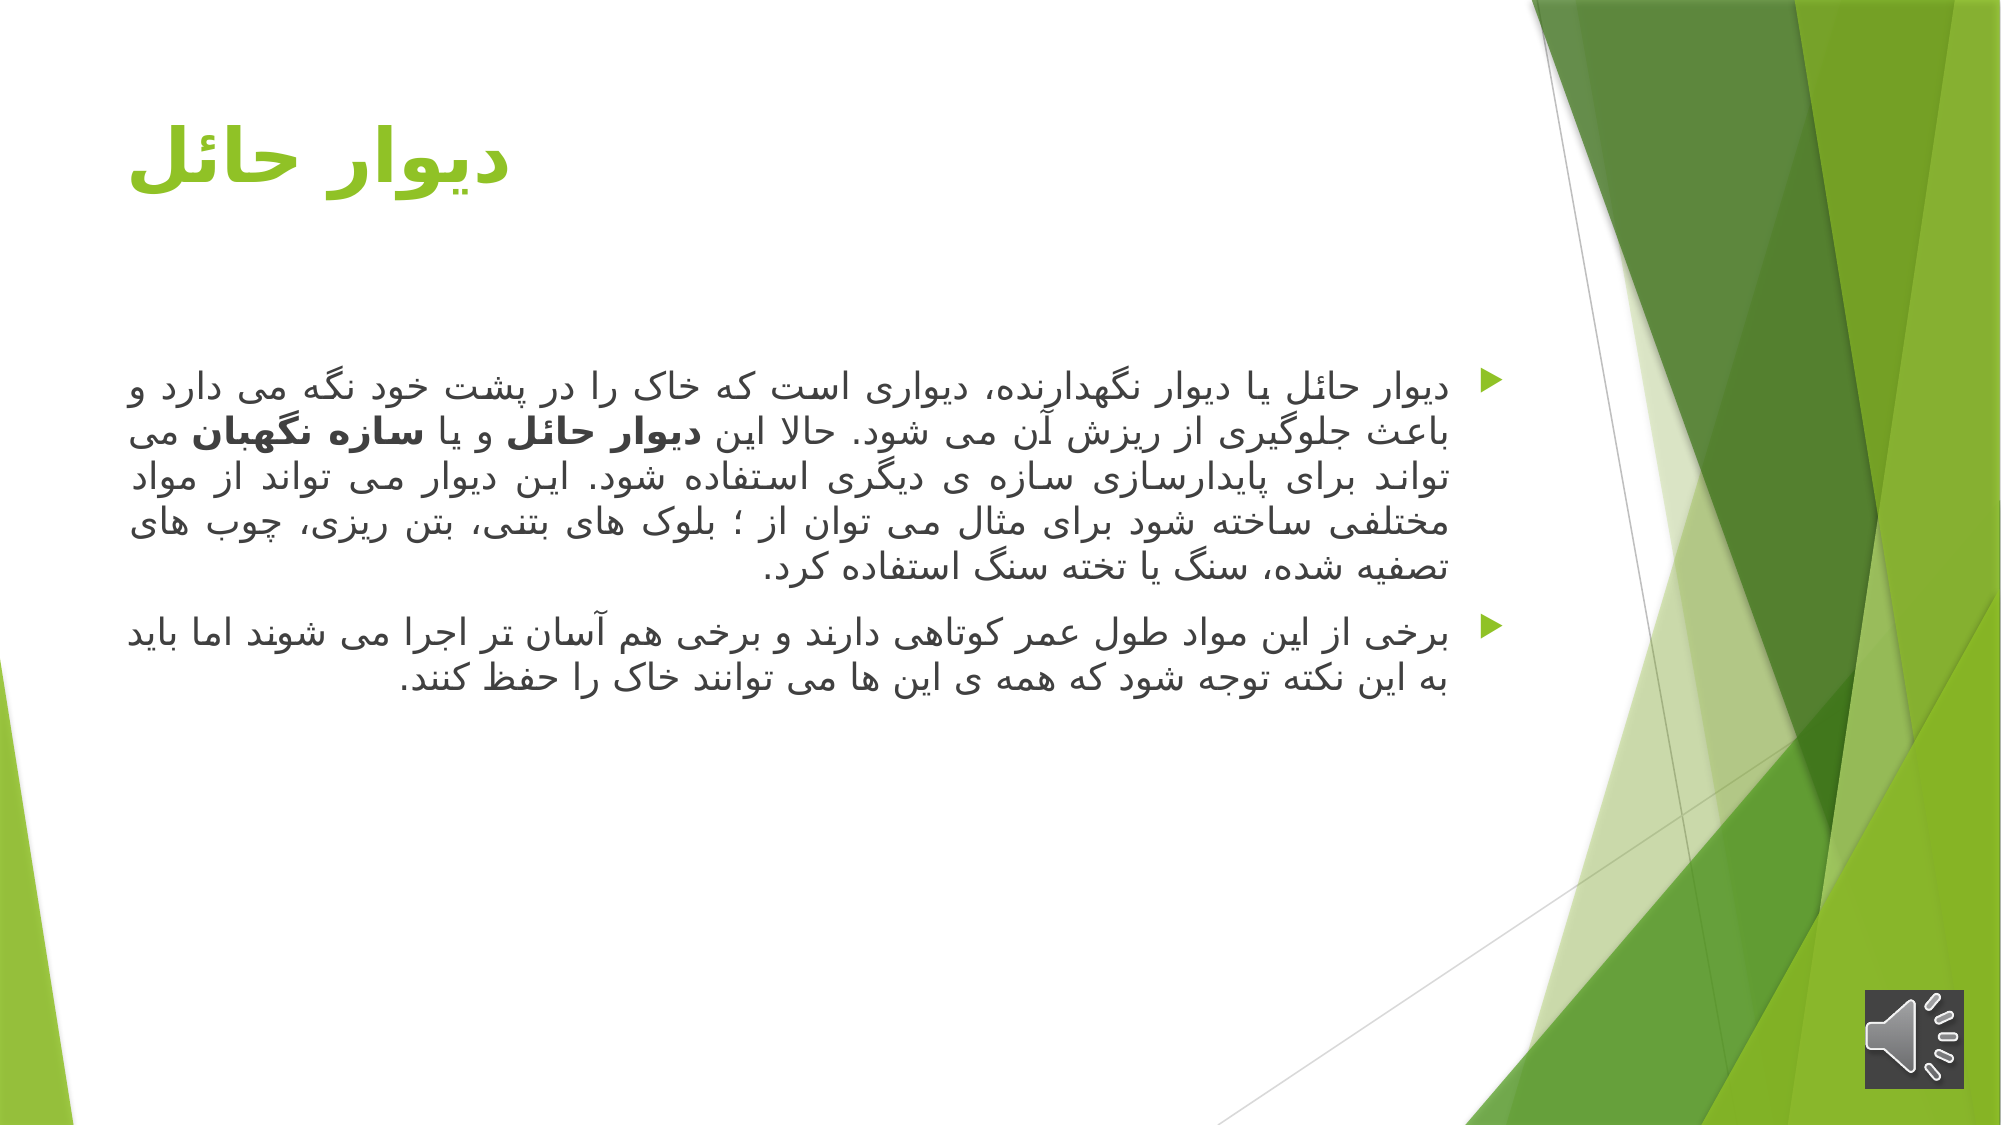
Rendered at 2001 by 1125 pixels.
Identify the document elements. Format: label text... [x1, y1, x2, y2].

picture [1864, 989, 1966, 1091]
title دیوار حائل [111, 99, 1522, 317]
list دیوار حائل یا دیوار نگهدارنده، دیواری است که خاک را در پشت خود نگه می دارد و باعث جلوگیری از ریزش آن می شود. حالا این دیوار حائل و یا سازه نگهبان می تواند برای پایدارسازی سازه ی دیگری استفاده شود. این دیوار می تواند از مواد مختلفی ساخته شود برای مثال می توان از ؛ بلوک های بتنی، بتن ریزی، چوب های تصفیه شده، سنگ یا تخته سنگ استفاده کرد. برخی از این مواد طول عمر کوتاهی دارند و برخی هم آسان تر اجرا می شوند اما باید به این نکته توجه شود که همه ی این ها می توانند خاک را حفظ کنند. [111, 354, 1522, 992]
